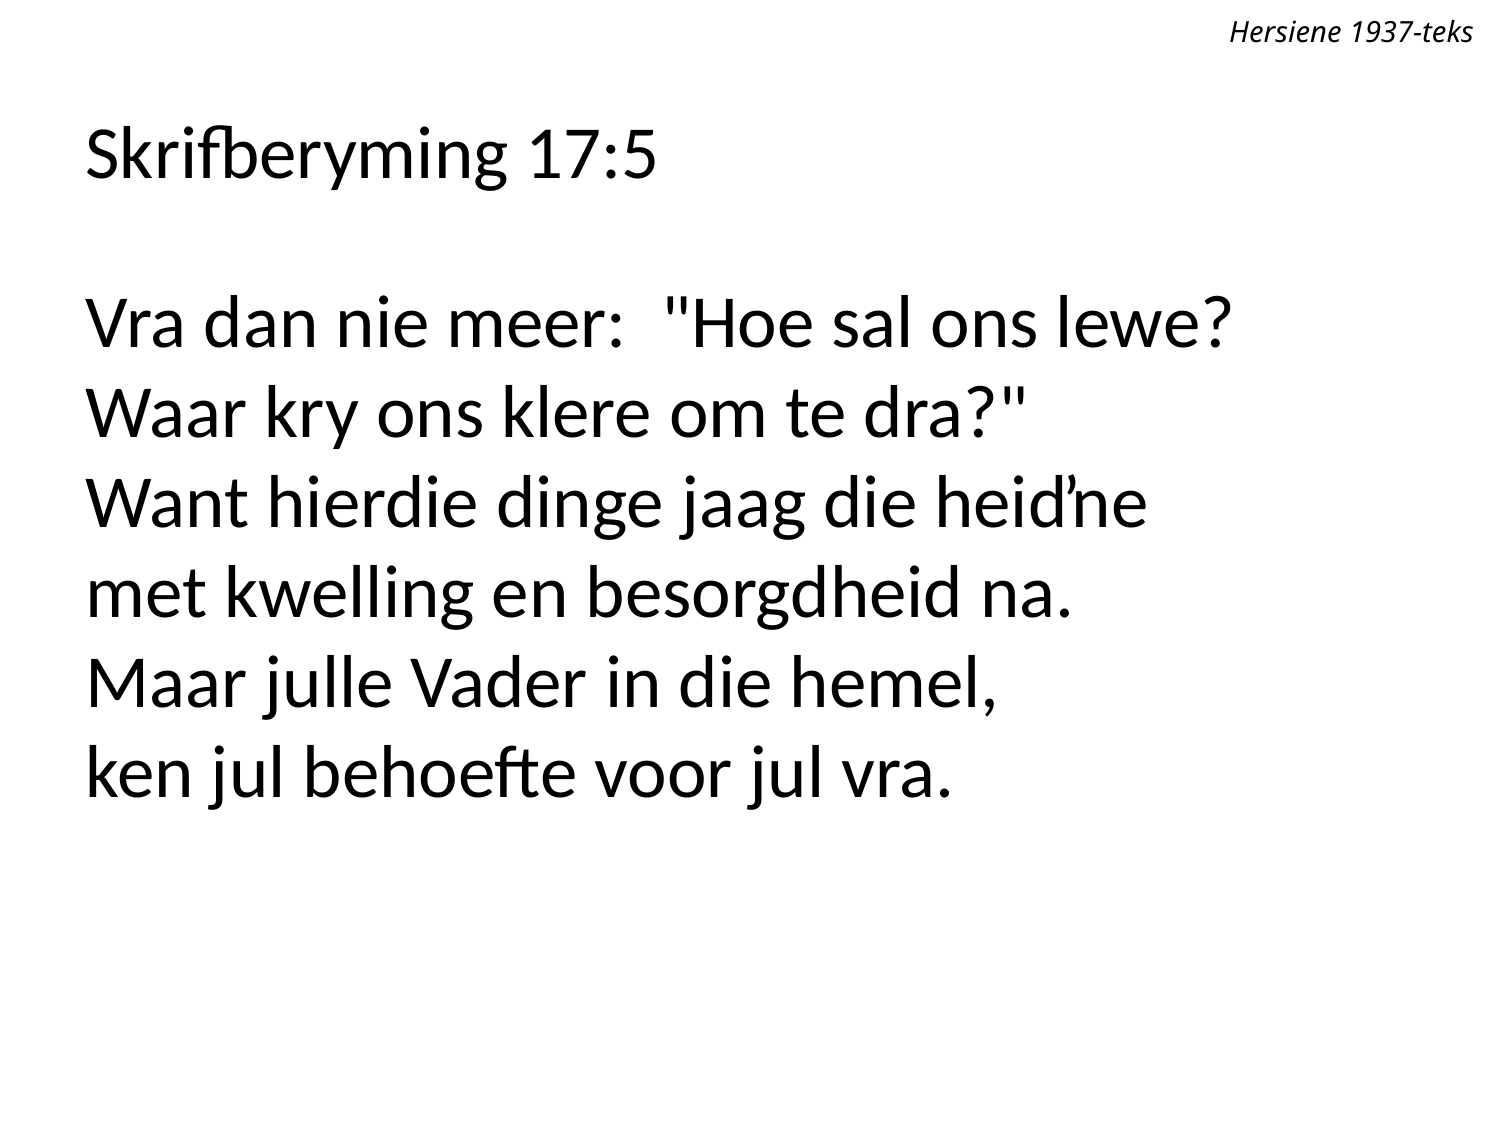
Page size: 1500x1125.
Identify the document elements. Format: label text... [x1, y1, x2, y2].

text_box Hersiene 1937-teks [1214, 5, 1489, 56]
text_box Skrifberyming 17:5 Vra dan nie meer: "Hoe sal ons lewe? Waar kry ons klere om te dra?" Want hierdie dinge jaag die heidŉe met kwelling en besorgdheid na. Maar julle Vader in die hemel, ken jul behoefte voor jul vra. [70, 106, 1471, 820]
